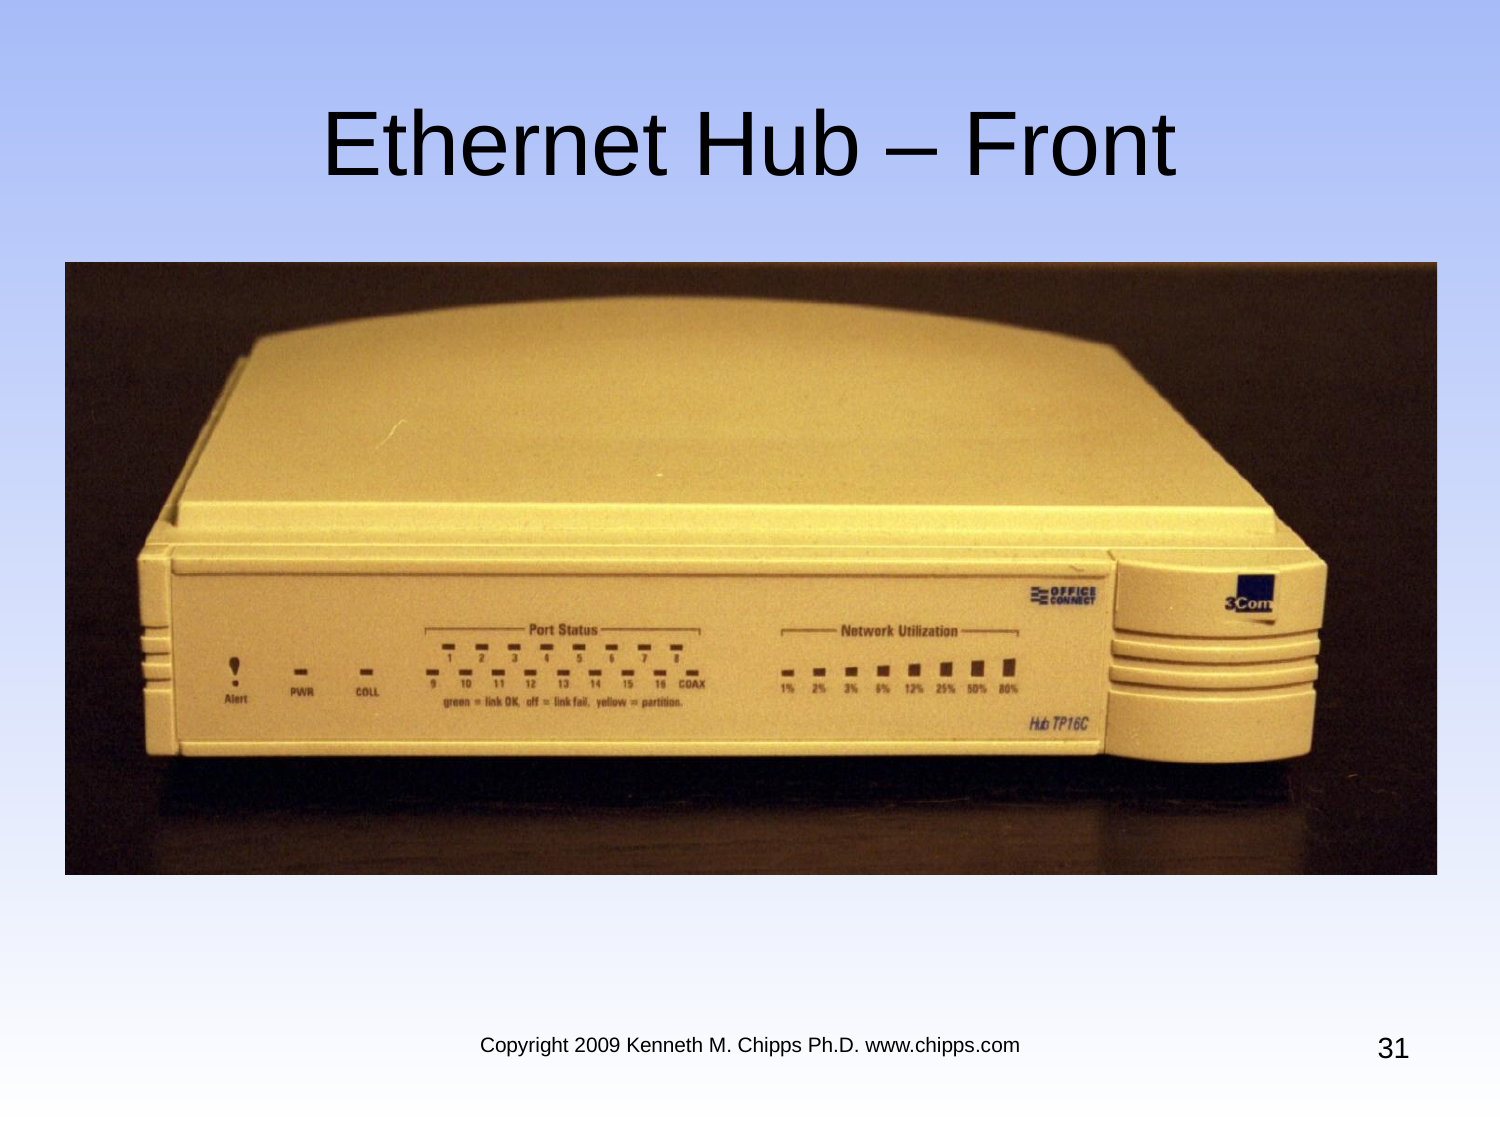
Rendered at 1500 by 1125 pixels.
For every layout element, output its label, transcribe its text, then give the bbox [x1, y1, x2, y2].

picture [64, 262, 1438, 876]
title Ethernet Hub – Front [74, 44, 1426, 233]
footer Copyright 2009 Kenneth M. Chipps Ph.D. www.chipps.com [449, 1024, 1051, 1103]
slide_number 31 [1074, 1021, 1426, 1101]
